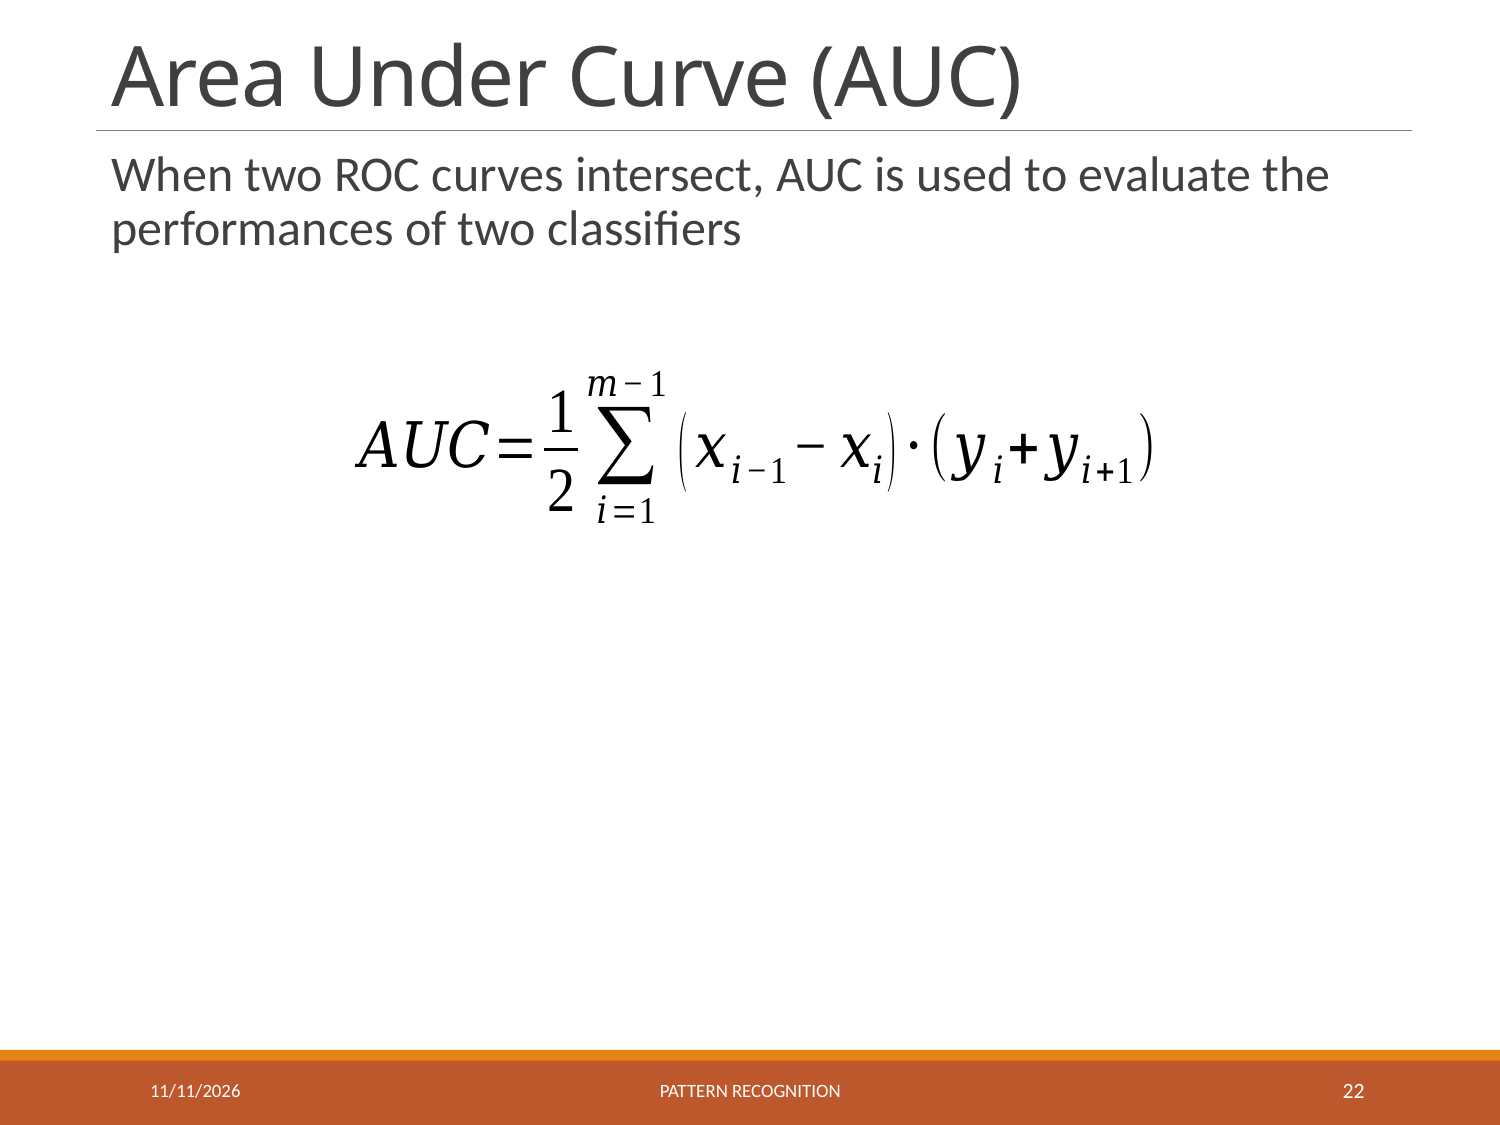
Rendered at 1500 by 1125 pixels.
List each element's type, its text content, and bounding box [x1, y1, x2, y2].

title Area Under Curve (AUC) [96, 19, 1413, 131]
footer Pattern recognition [453, 1059, 1047, 1120]
slide_number 22 [1218, 1059, 1380, 1120]
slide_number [135, 1059, 440, 1120]
list When two ROC curves intersect, AUC is used to evaluate the performances of two classifiers [96, 140, 1413, 1034]
